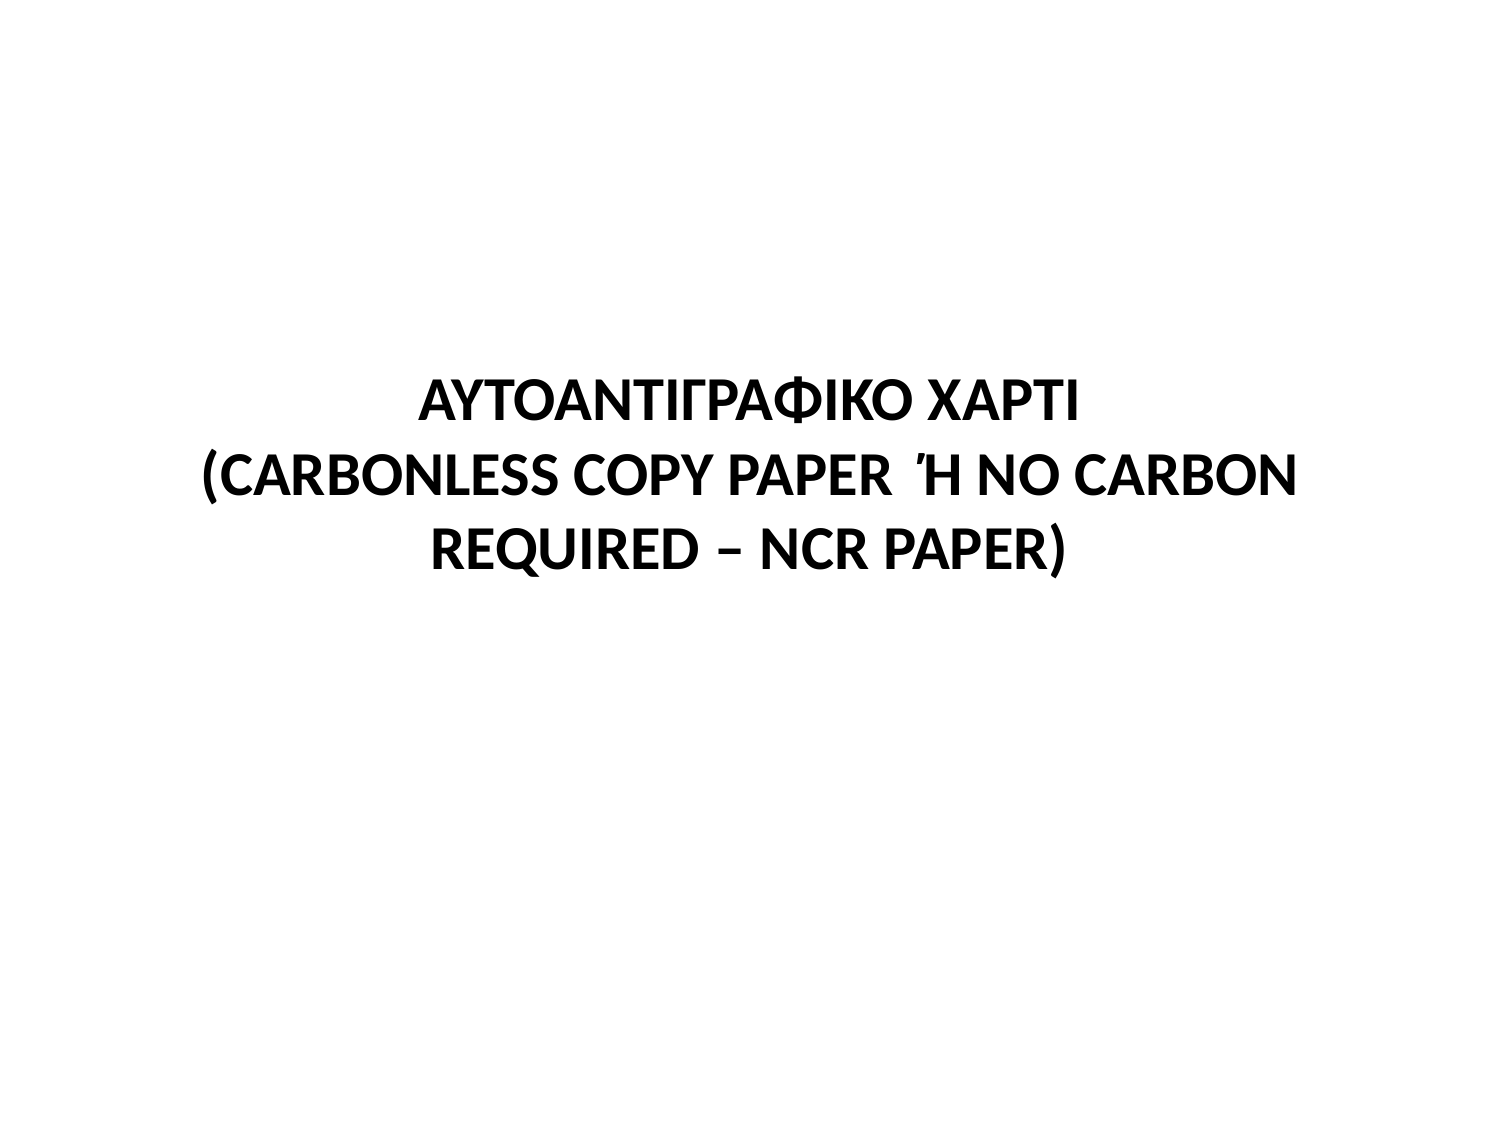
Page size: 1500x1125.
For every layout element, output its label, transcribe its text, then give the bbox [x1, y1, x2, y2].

title Αυτοαντιγραφικο χαρτι (carbonless copy paper ή no carbon required – NCR paper) [112, 349, 1388, 591]
